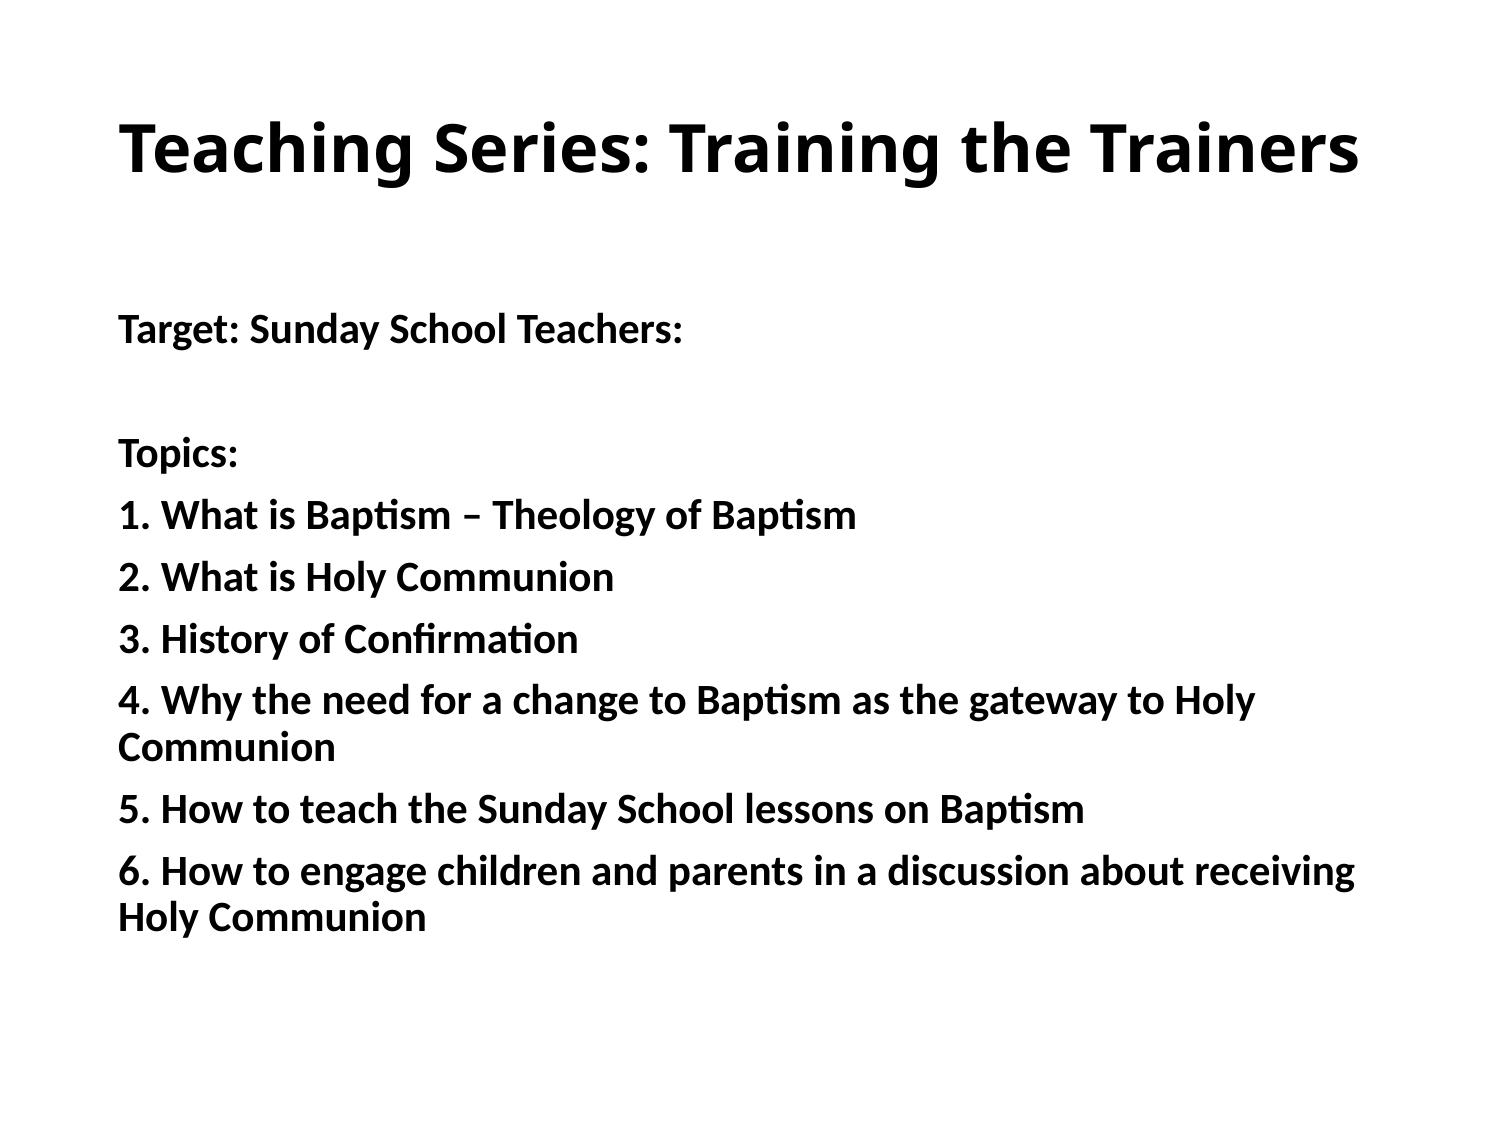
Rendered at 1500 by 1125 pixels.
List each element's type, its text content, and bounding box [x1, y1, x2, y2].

list Target: Sunday School Teachers: Topics: 1. What is Baptism – Theology of Baptism 2. What is Holy Communion 3. History of Confirmation 4. Why the need for a change to Baptism as the gateway to Holy Communion 5. How to teach the Sunday School lessons on Baptism 6. How to engage children and parents in a discussion about receiving Holy Communion [103, 299, 1397, 1014]
title Teaching Series: Training the Trainers [103, 87, 1397, 215]
